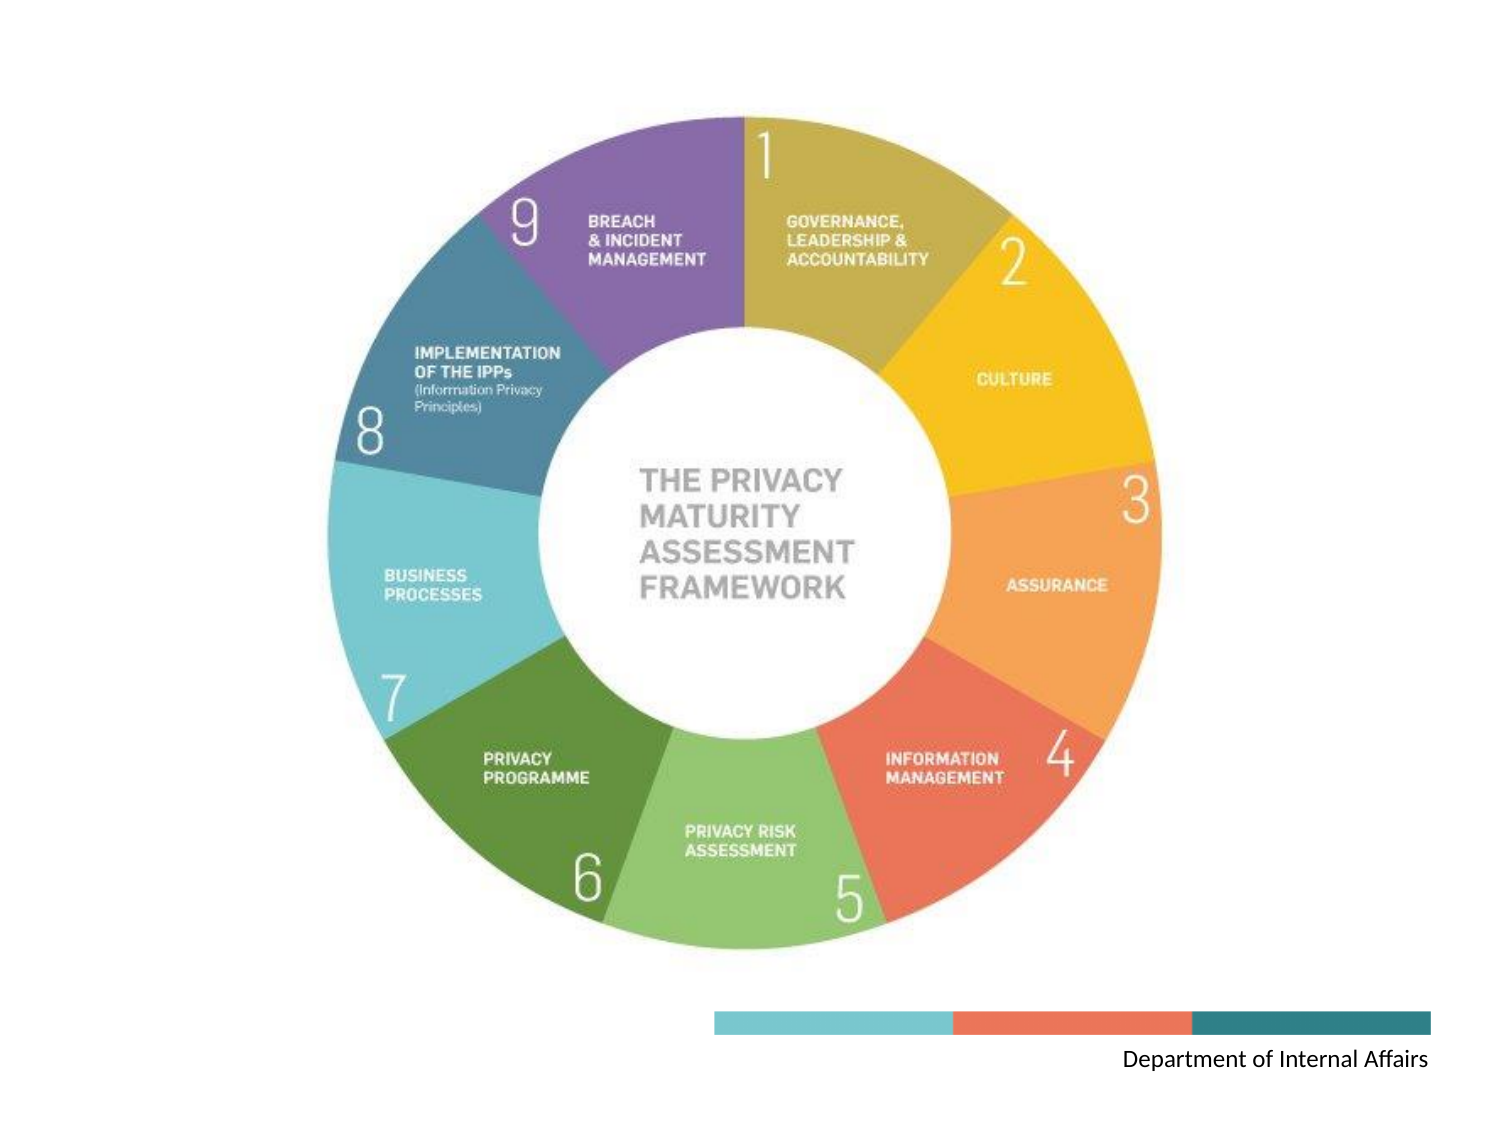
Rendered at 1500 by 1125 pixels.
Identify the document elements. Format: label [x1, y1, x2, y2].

picture [715, 1012, 1430, 1034]
list [265, 54, 1223, 1010]
